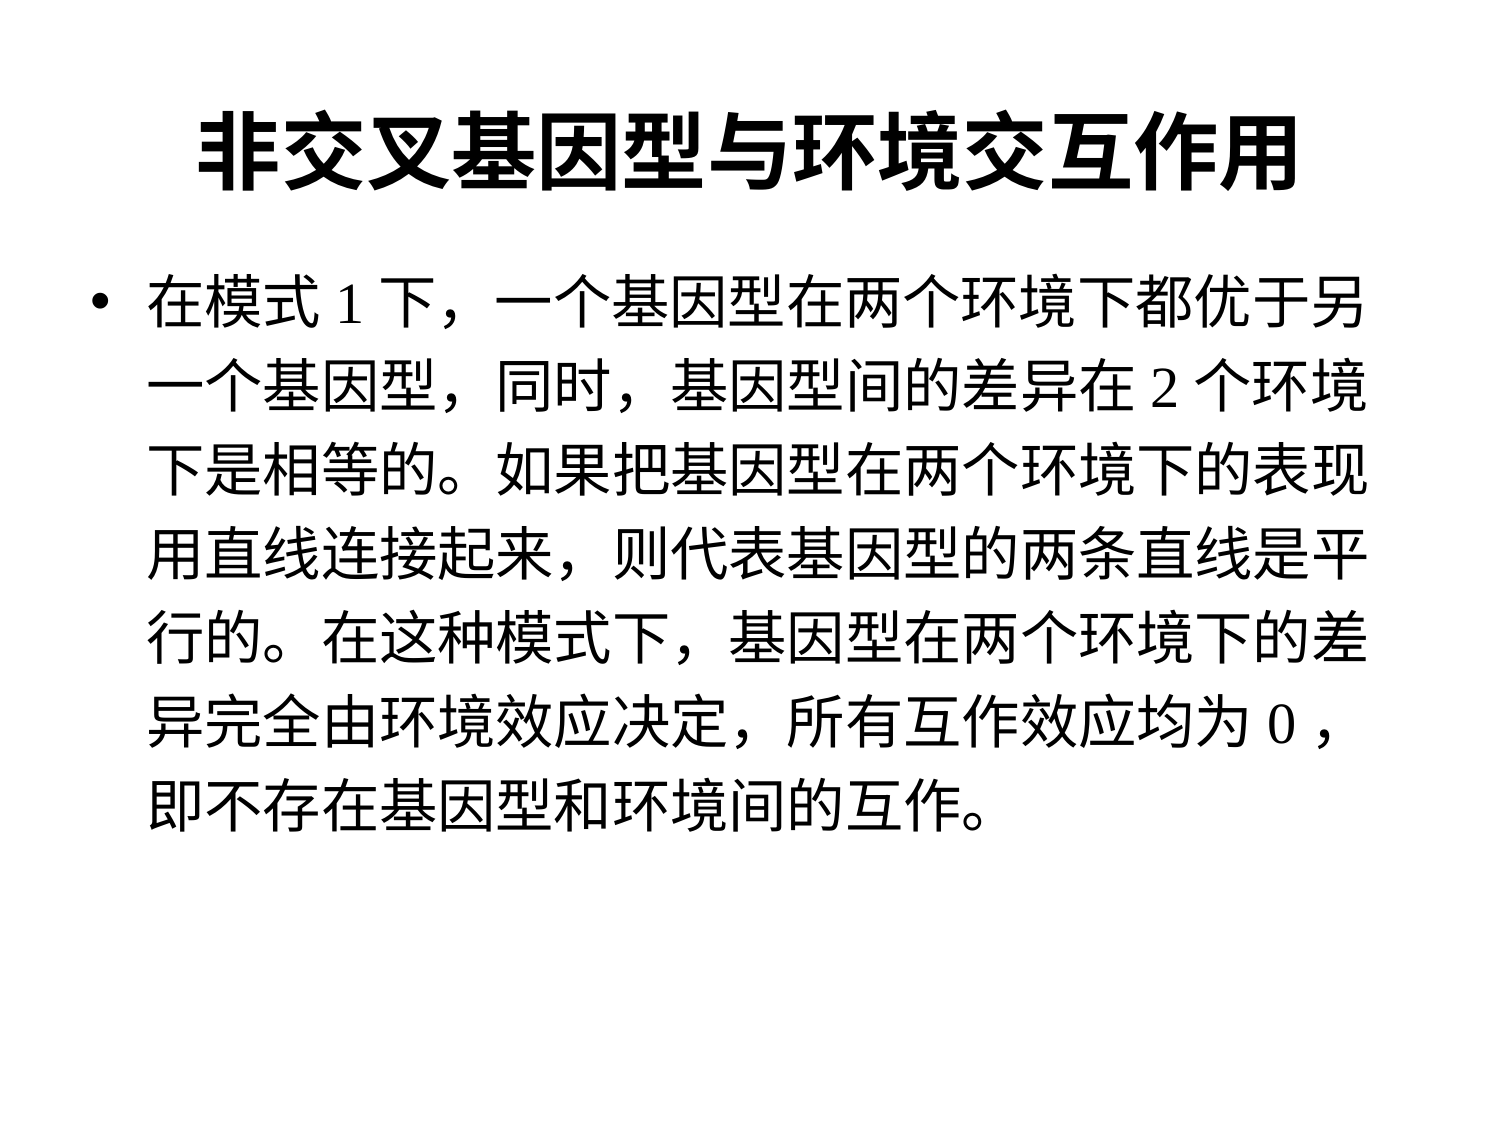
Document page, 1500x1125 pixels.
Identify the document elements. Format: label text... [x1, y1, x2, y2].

title 非交叉基因型与环境交互作用 [75, 90, 1425, 209]
list 在模式1下，一个基因型在两个环境下都优于另一个基因型，同时，基因型间的差异在2个环境下是相等的。如果把基因型在两个环境下的表现用直线连接起来，则代表基因型的两条直线是平行的。在这种模式下，基因型在两个环境下的差异完全由环境效应决定，所有互作效应均为0，即不存在基因型和环境间的互作。 [75, 243, 1425, 941]
